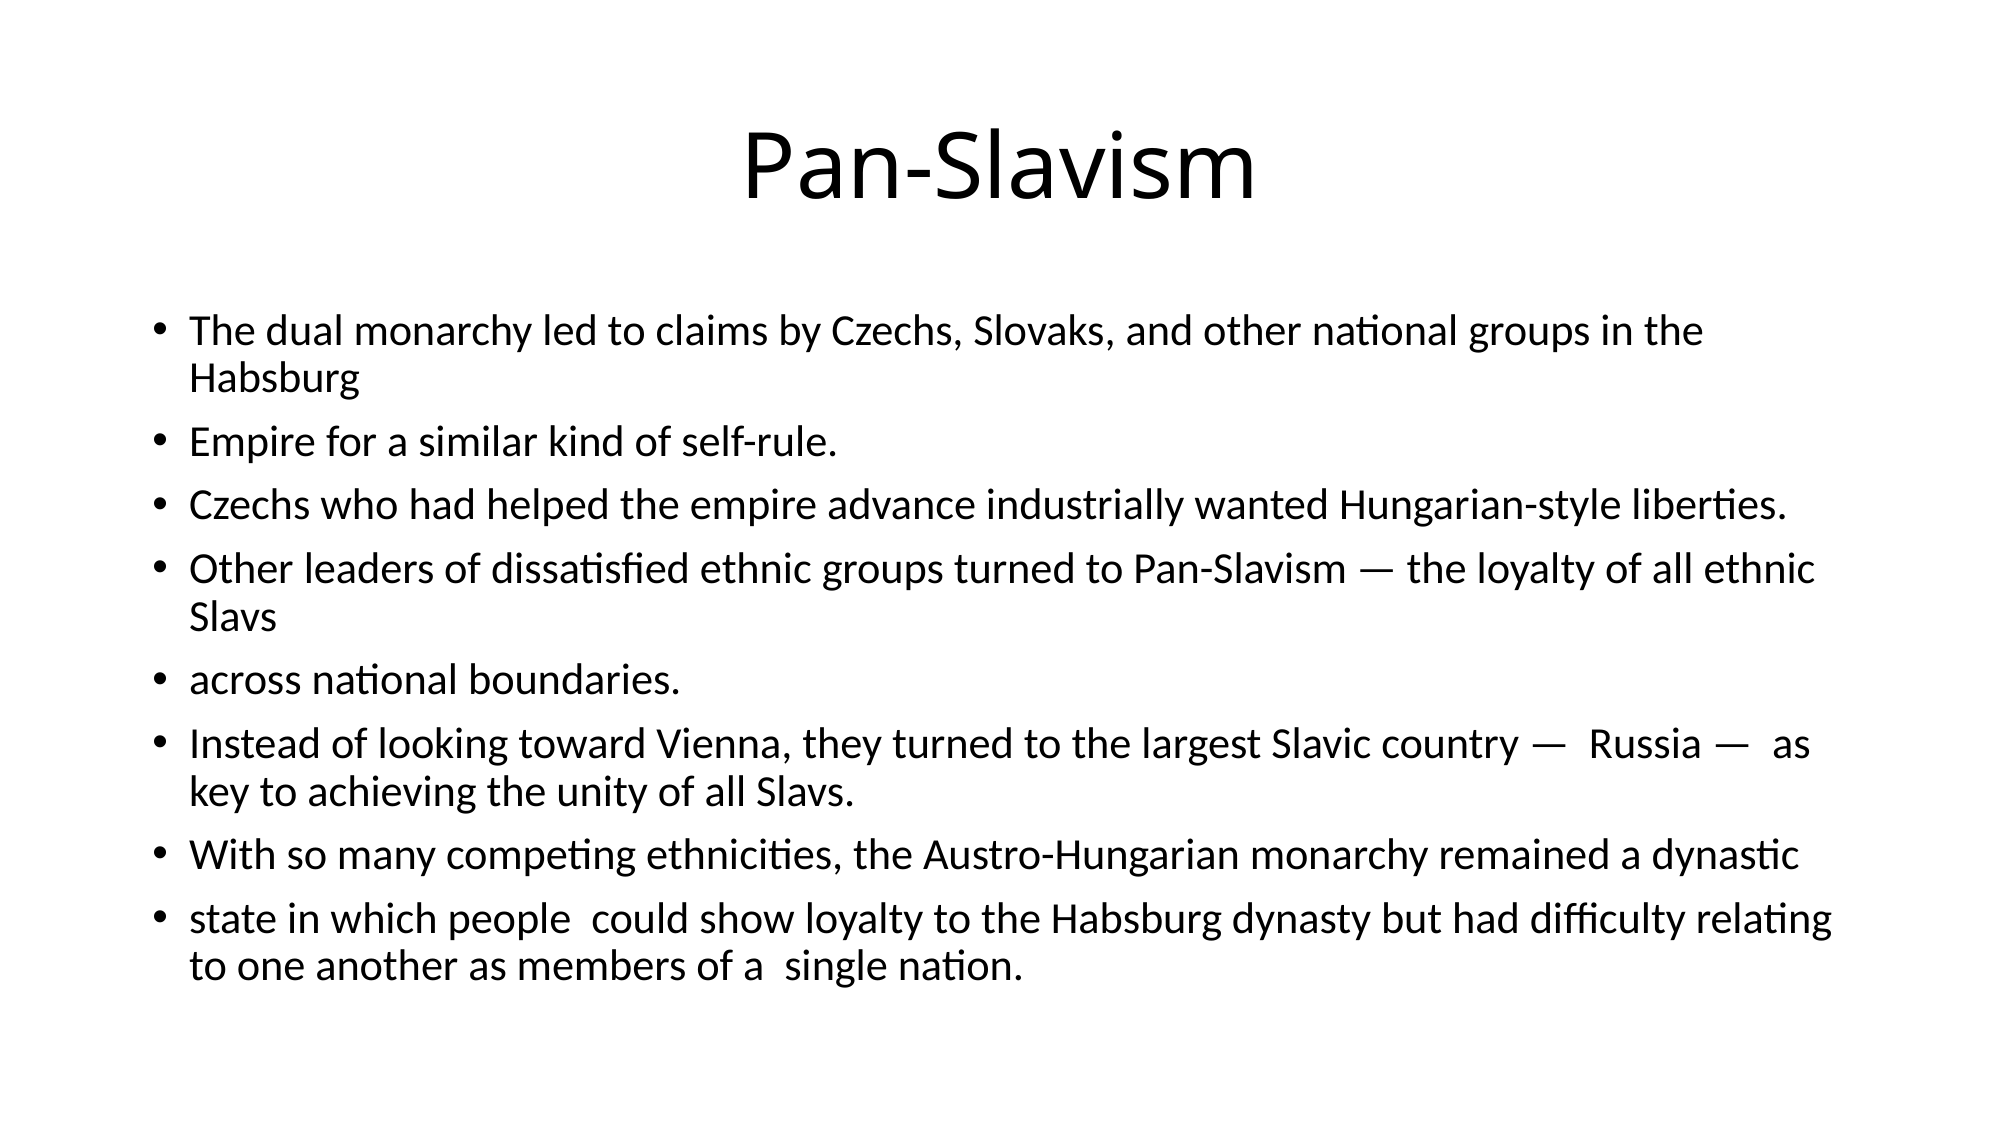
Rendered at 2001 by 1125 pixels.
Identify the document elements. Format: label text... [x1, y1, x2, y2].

title Pan-Slavism [137, 59, 1863, 278]
list The dual monarchy led to claims by Czechs, Slovaks, and other national groups in the Habsburg Empire for a similar kind of self-rule. Czechs who had helped the empire advance industrially wanted Hungarian-style liberties. Other leaders of dissatisfied ethnic groups turned to Pan-Slavism — the loyalty of all ethnic Slavs across national boundaries. Instead of looking toward Vienna, they turned to the largest Slavic country — Russia — as key to achieving the unity of all Slavs. With so many competing ethnicities, the Austro-Hungarian monarchy remained a dynastic state in which people could show loyalty to the Habsburg dynasty but had difficulty relating to one another as members of a single nation. [137, 299, 1863, 1014]
